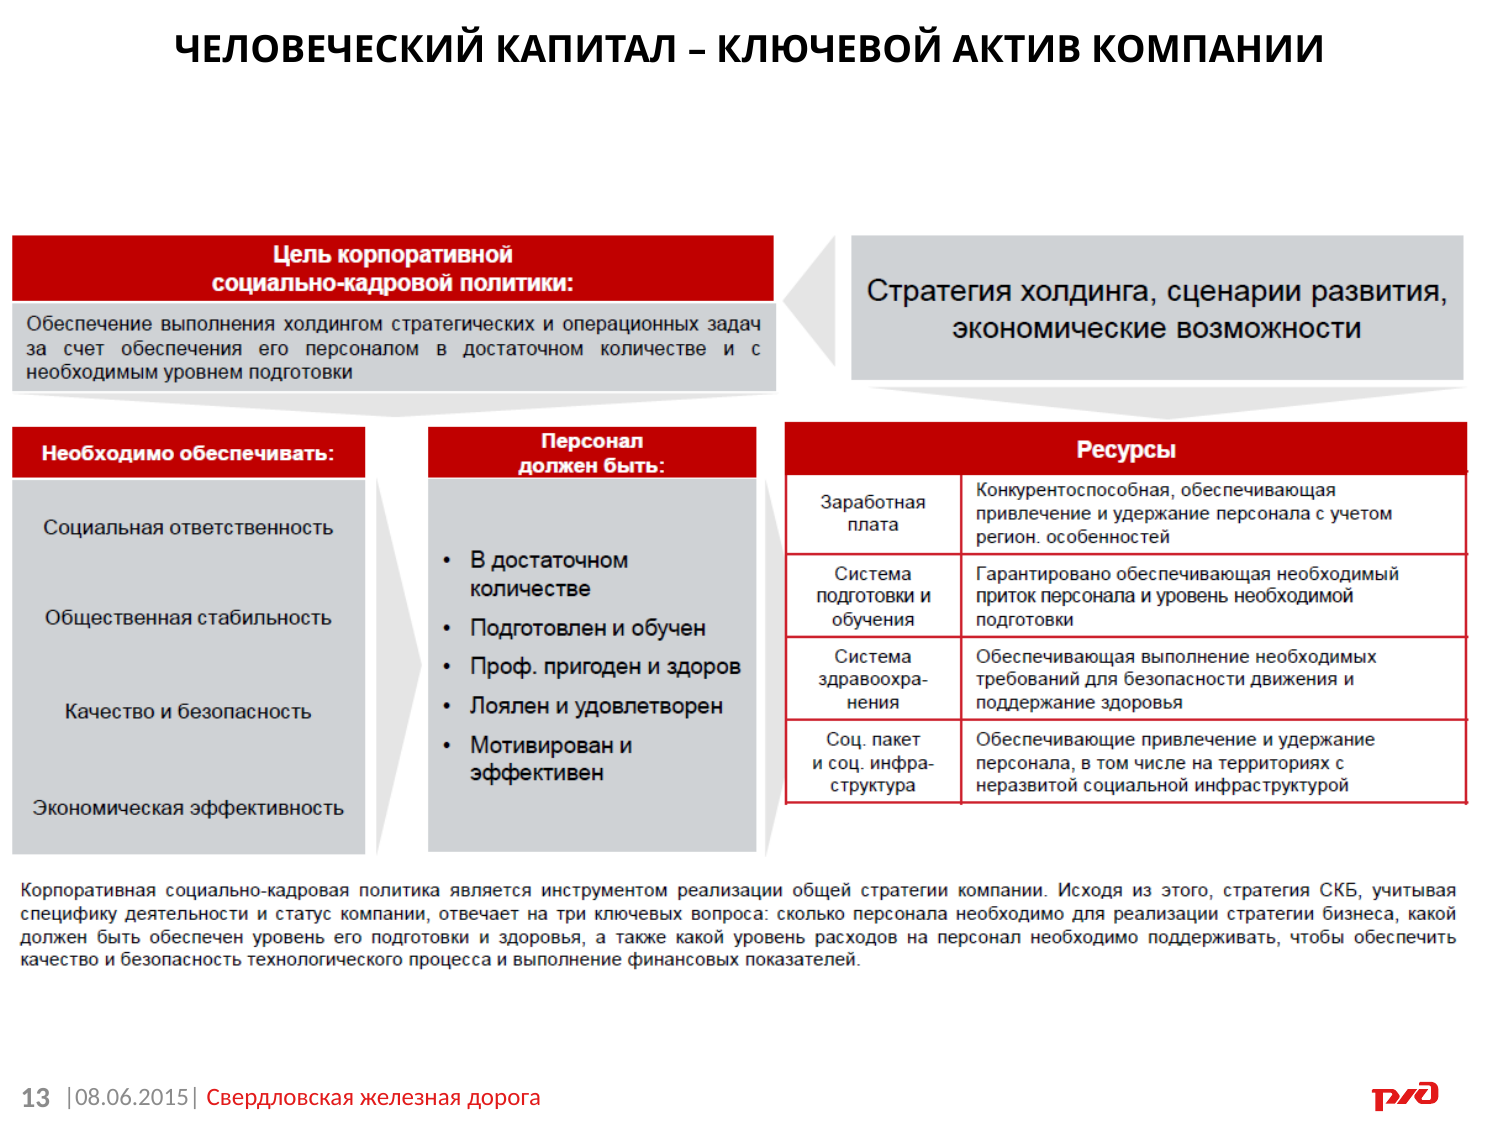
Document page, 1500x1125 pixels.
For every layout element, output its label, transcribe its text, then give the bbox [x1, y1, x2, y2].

slide_number 13 [0, 1065, 48, 1125]
picture [0, 175, 1480, 1020]
footer |08.06.2015| Свердловская железная дорога [48, 1065, 1115, 1125]
title ЧЕЛОВЕЧЕСКИЙ КАПИТАЛ – КЛЮЧЕВОЙ АКТИВ КОМПАНИИ [0, 0, 1500, 96]
